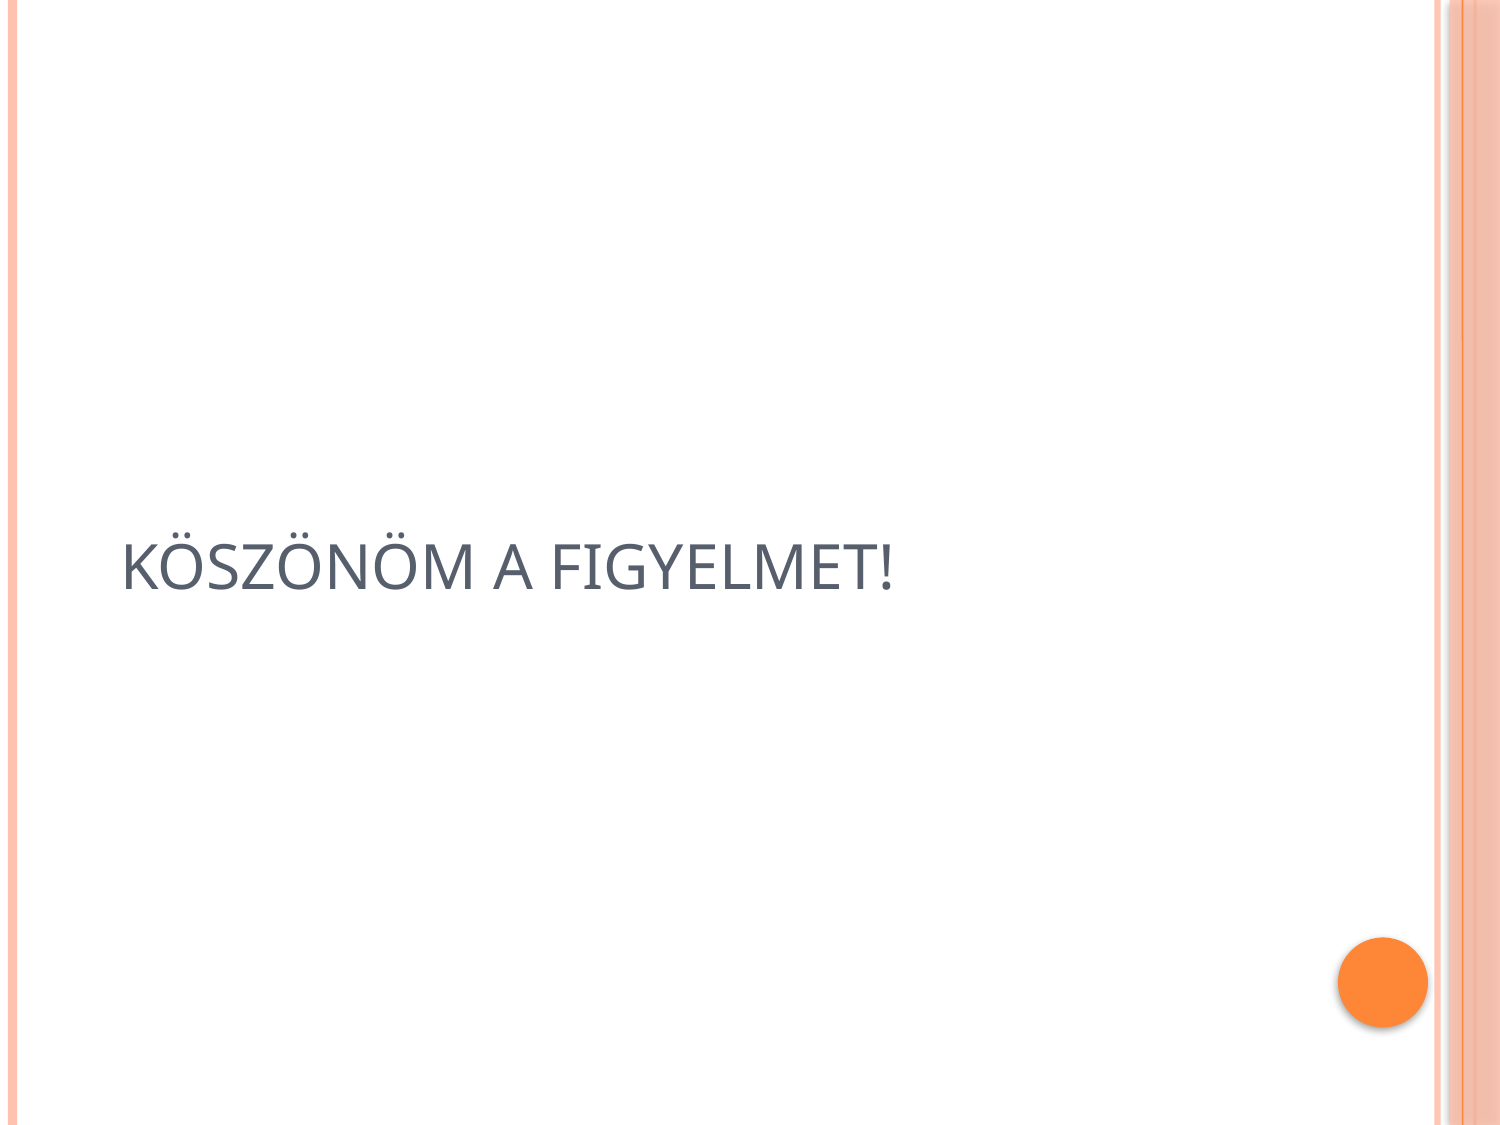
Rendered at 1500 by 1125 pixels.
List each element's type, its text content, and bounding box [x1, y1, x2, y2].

title Köszönöm a figyelmet! [105, 421, 1456, 610]
